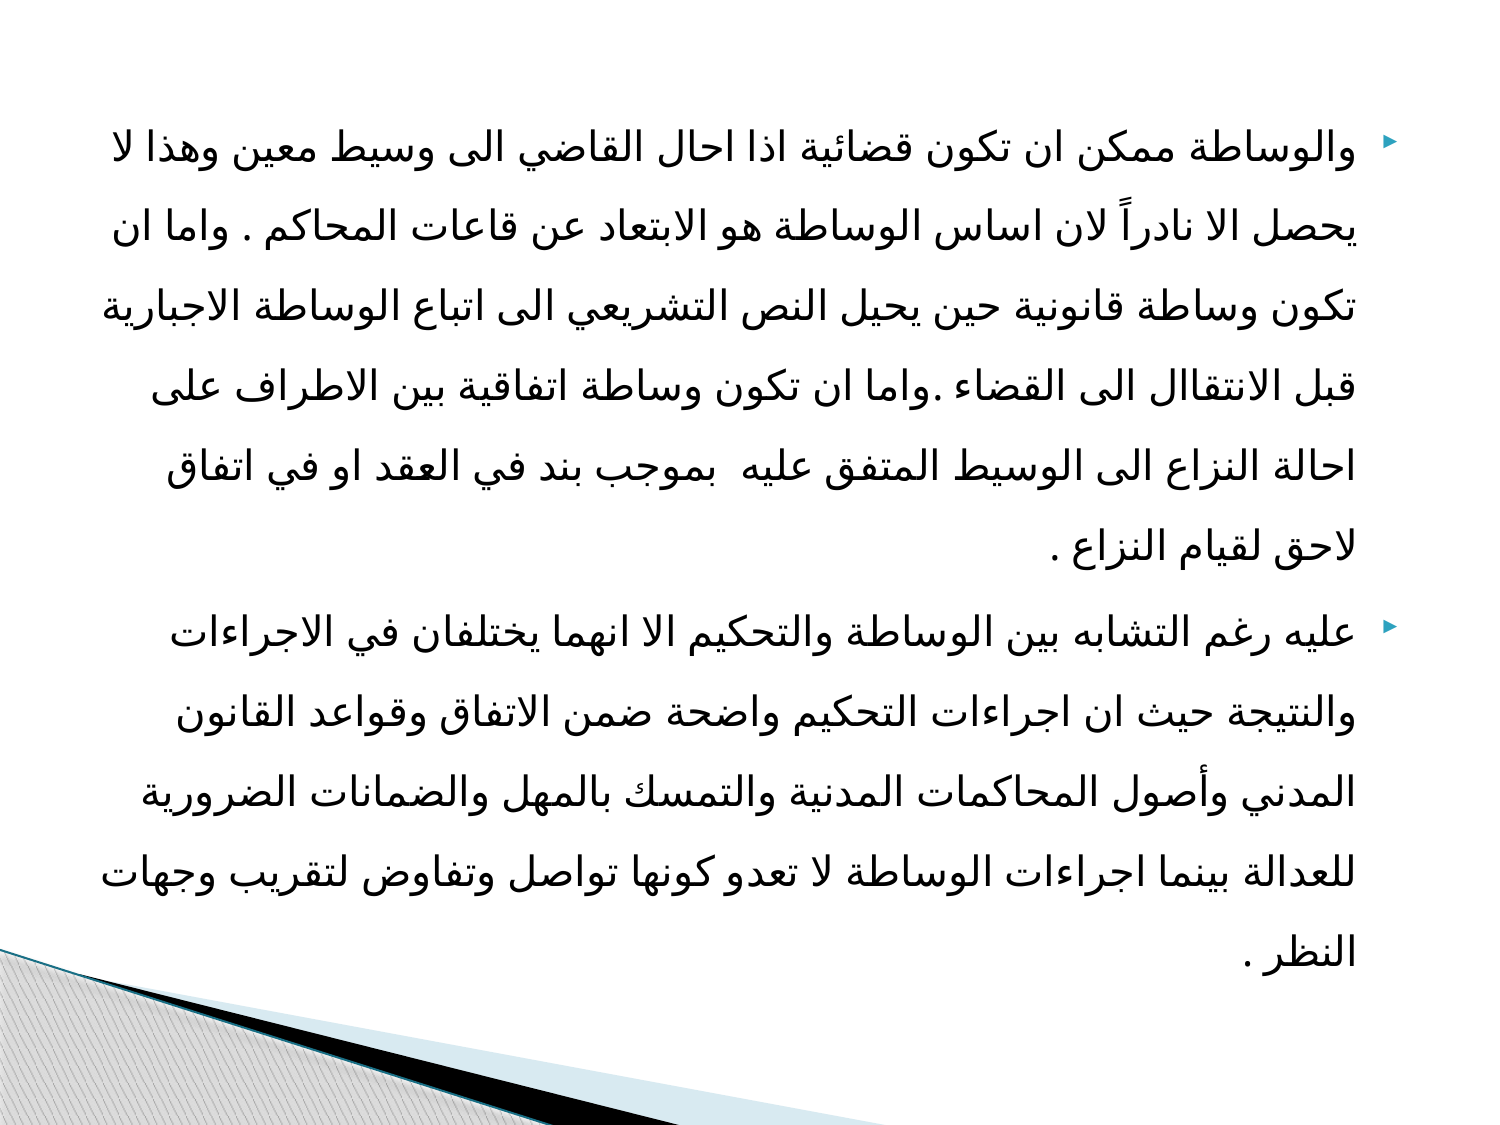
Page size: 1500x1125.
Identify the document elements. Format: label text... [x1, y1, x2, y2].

list والوساطة ممكن ان تكون قضائية اذا احال القاضي الى وسيط معين وهذا لا يحصل الا نادراً لان اساس الوساطة هو الابتعاد عن قاعات المحاكم . واما ان تكون وساطة قانونية حين يحيل النص التشريعي الى اتباع الوساطة الاجبارية قبل الانتقاال الى القضاء .واما ان تكون وساطة اتفاقية بين الاطراف على احالة النزاع الى الوسيط المتفق عليه بموجب بند في العقد او في اتفاق لاحق لقيام النزاع . عليه رغم التشابه بين الوساطة والتحكيم الا انهما يختلفان في الاجراءات والنتيجة حيث ان اجراءات التحكيم واضحة ضمن الاتفاق وقواعد القانون المدني وأصول المحاكمات المدنية والتمسك بالمهل والضمانات الضرورية للعدالة بينما اجراءات الوساطة لا تعدو كونها تواصل وتفاوض لتقريب وجهات النظر . [75, 82, 1425, 986]
